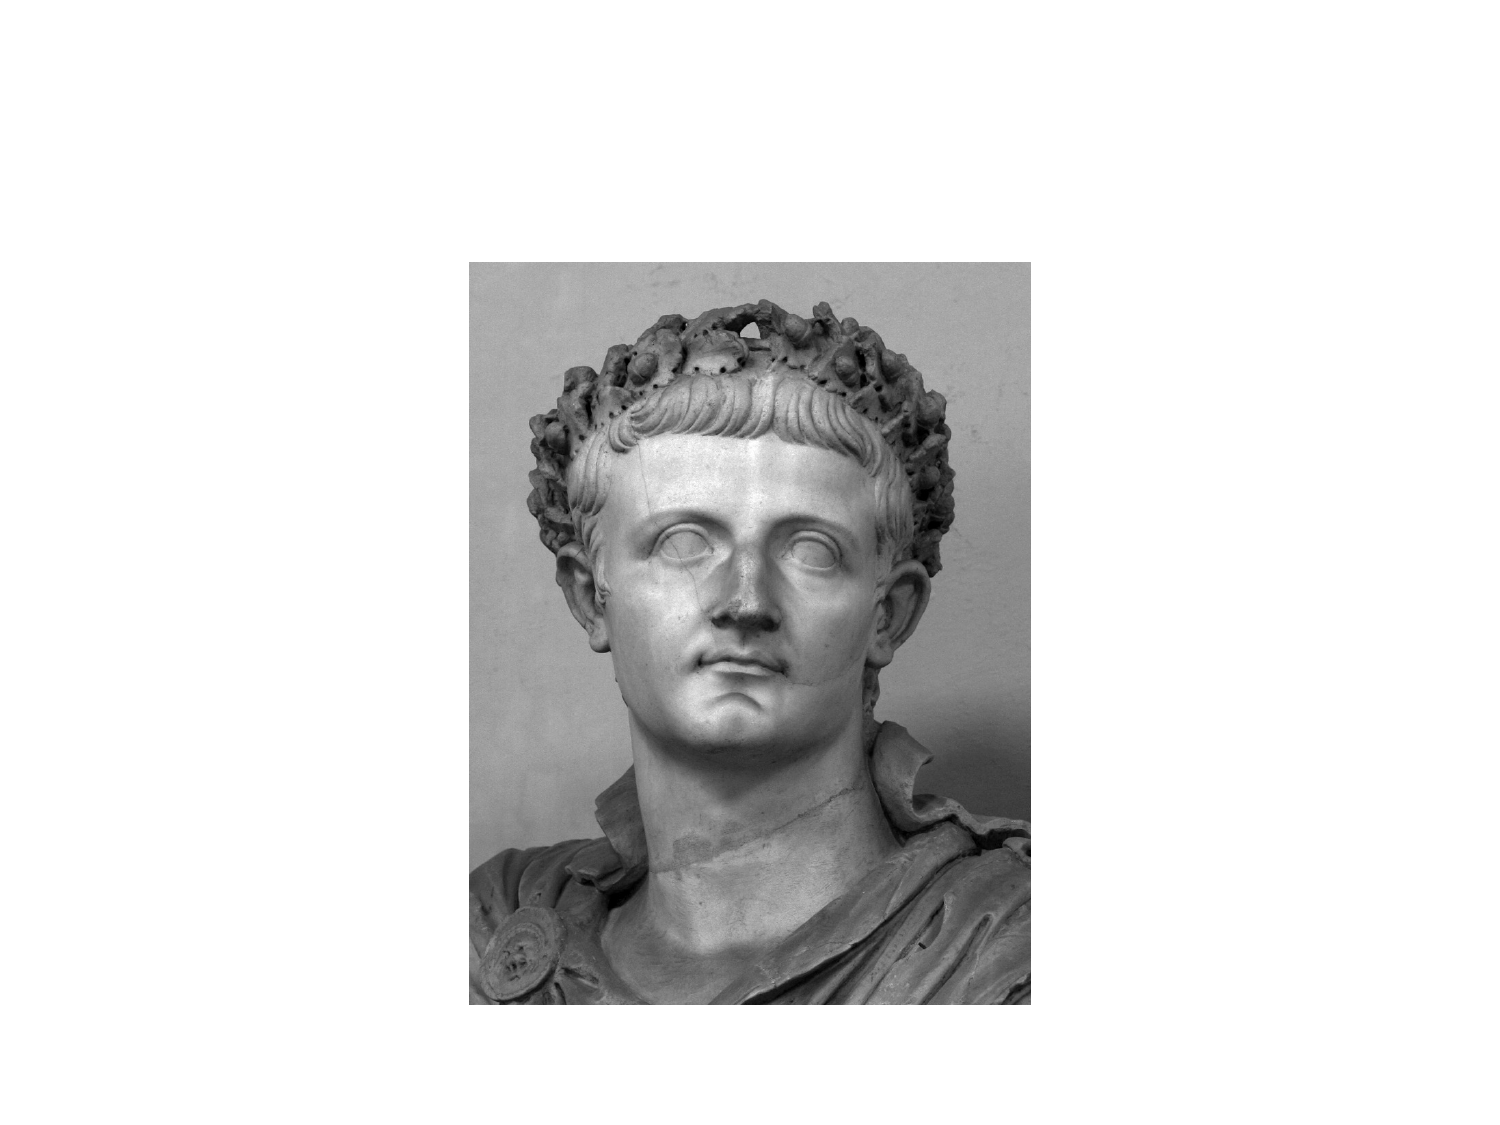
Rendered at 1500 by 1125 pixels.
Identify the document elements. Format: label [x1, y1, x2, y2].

list [469, 262, 1031, 1006]
